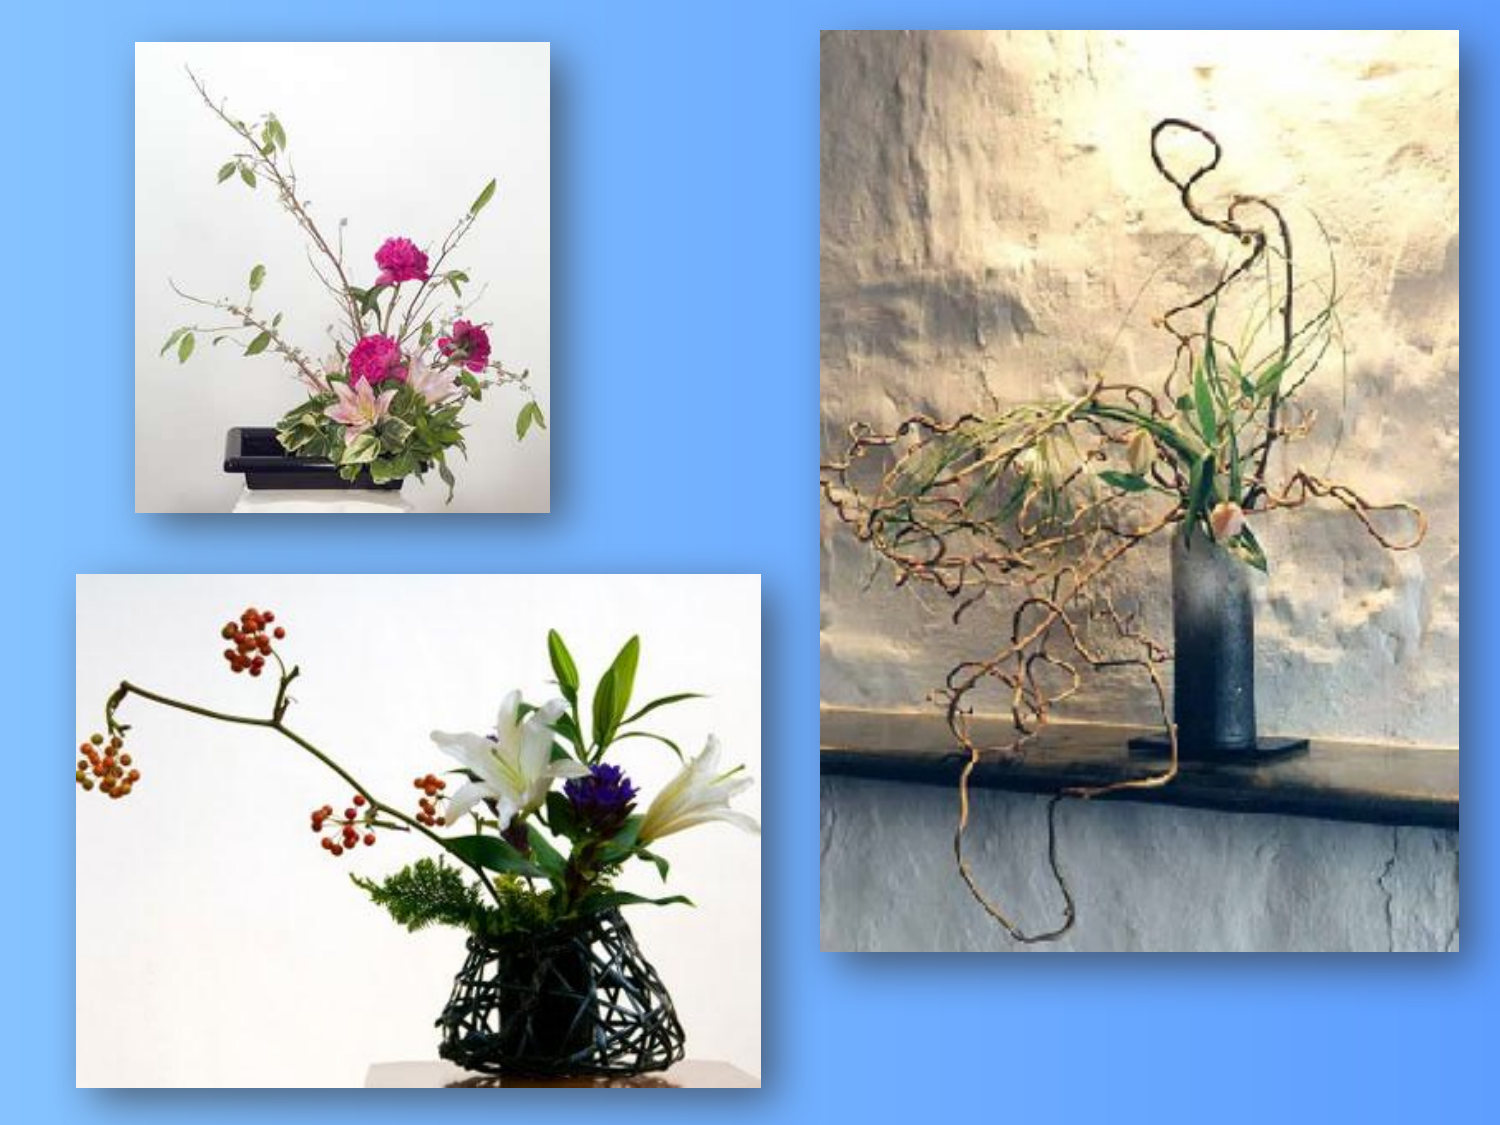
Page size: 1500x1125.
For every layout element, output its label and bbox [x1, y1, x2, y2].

picture [820, 30, 1459, 953]
picture [76, 573, 761, 1088]
picture [135, 42, 550, 513]
